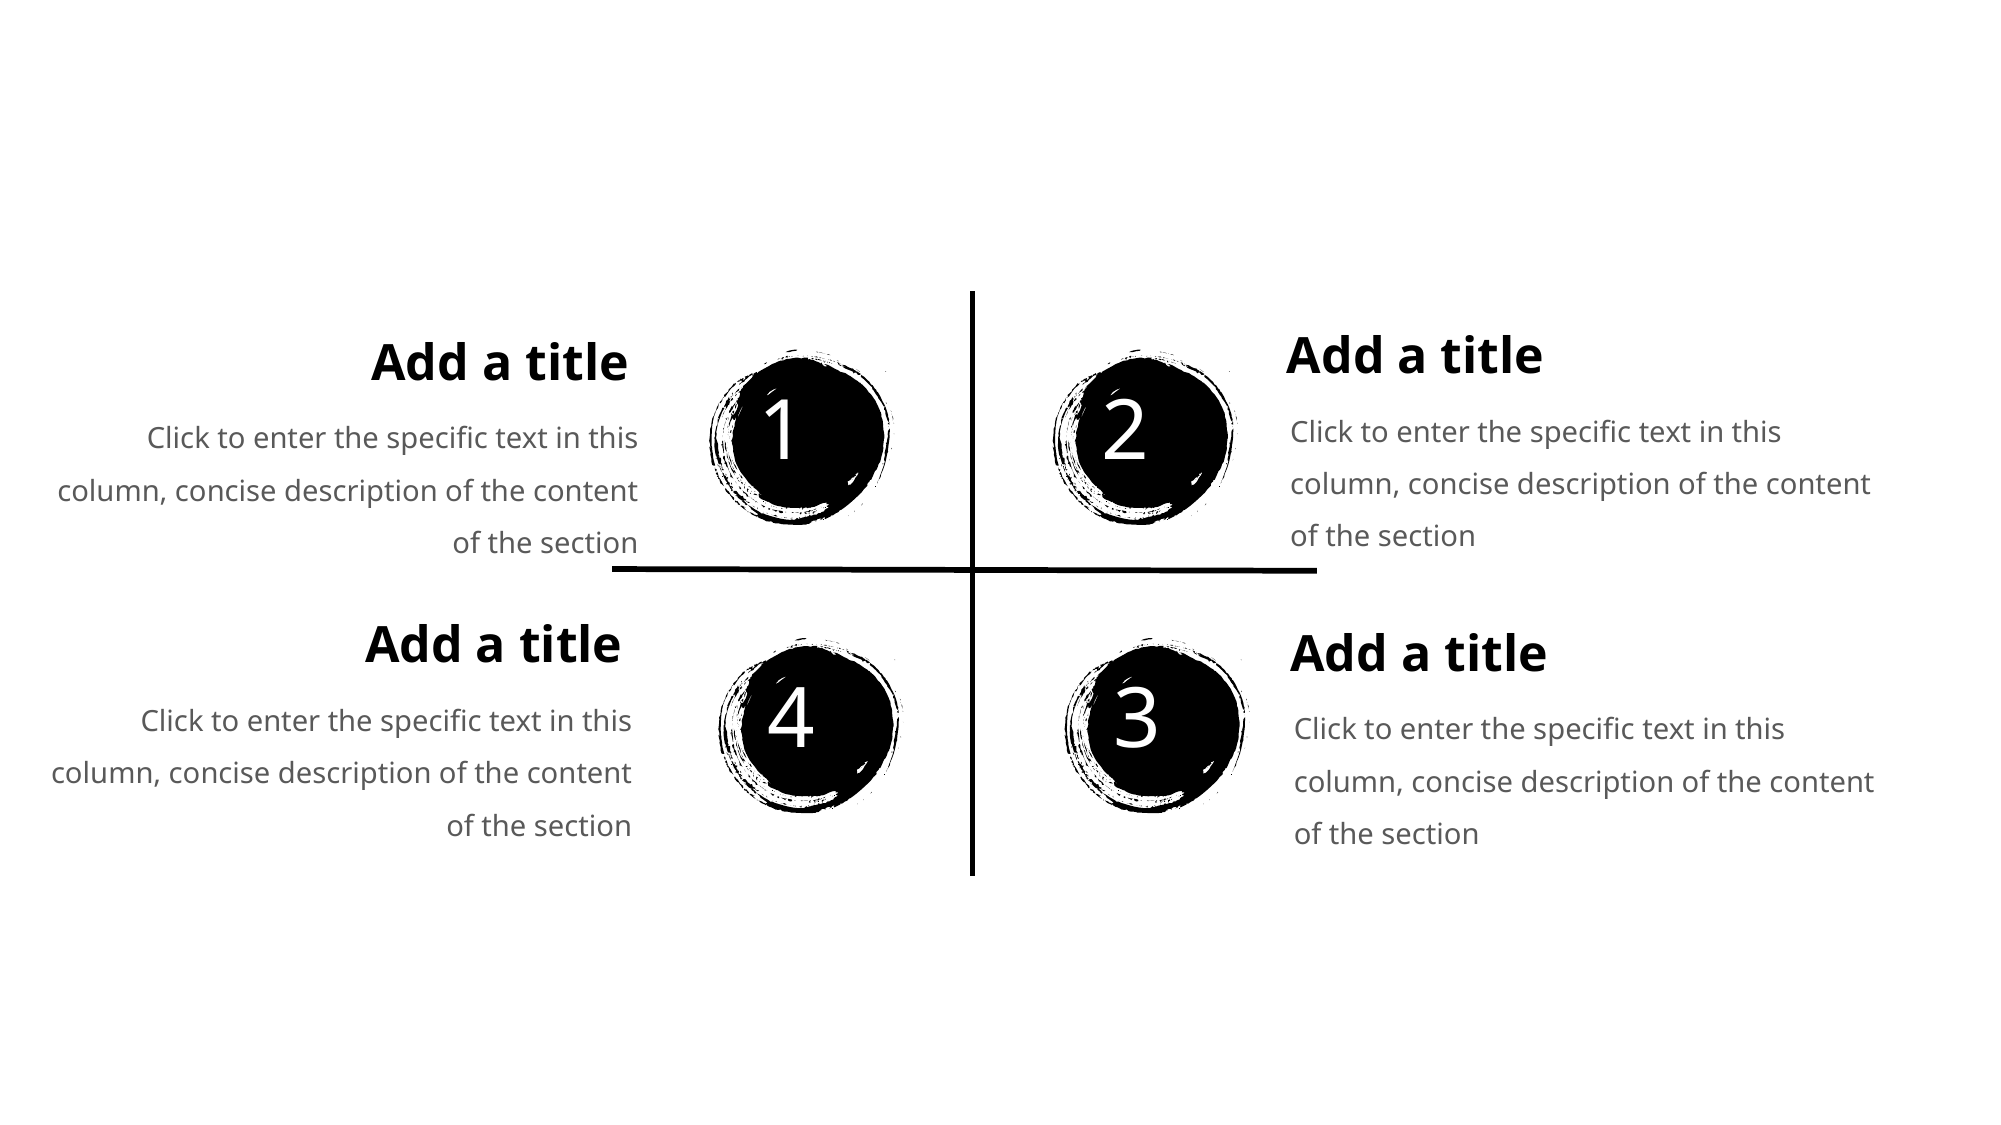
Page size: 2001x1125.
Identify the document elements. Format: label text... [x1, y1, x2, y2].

text_box Add a title [1275, 614, 1749, 689]
text_box Click to enter the specific text in this column, concise description of the content of the section [1275, 387, 1887, 595]
picture [1052, 349, 1238, 525]
picture [708, 349, 895, 525]
text_box Add a title [1272, 316, 1745, 392]
picture [1064, 638, 1250, 814]
picture [718, 638, 904, 814]
text_box Click to enter the specific text in this column, concise description of the content of the section [35, 677, 648, 850]
text_box Click to enter the specific text in this column, concise description of the content of the section [42, 394, 654, 602]
text_box Add a title [164, 605, 638, 677]
text_box Click to enter the specific text in this column, concise description of the content of the section [1278, 685, 1891, 858]
text_box Add a title [171, 323, 644, 394]
